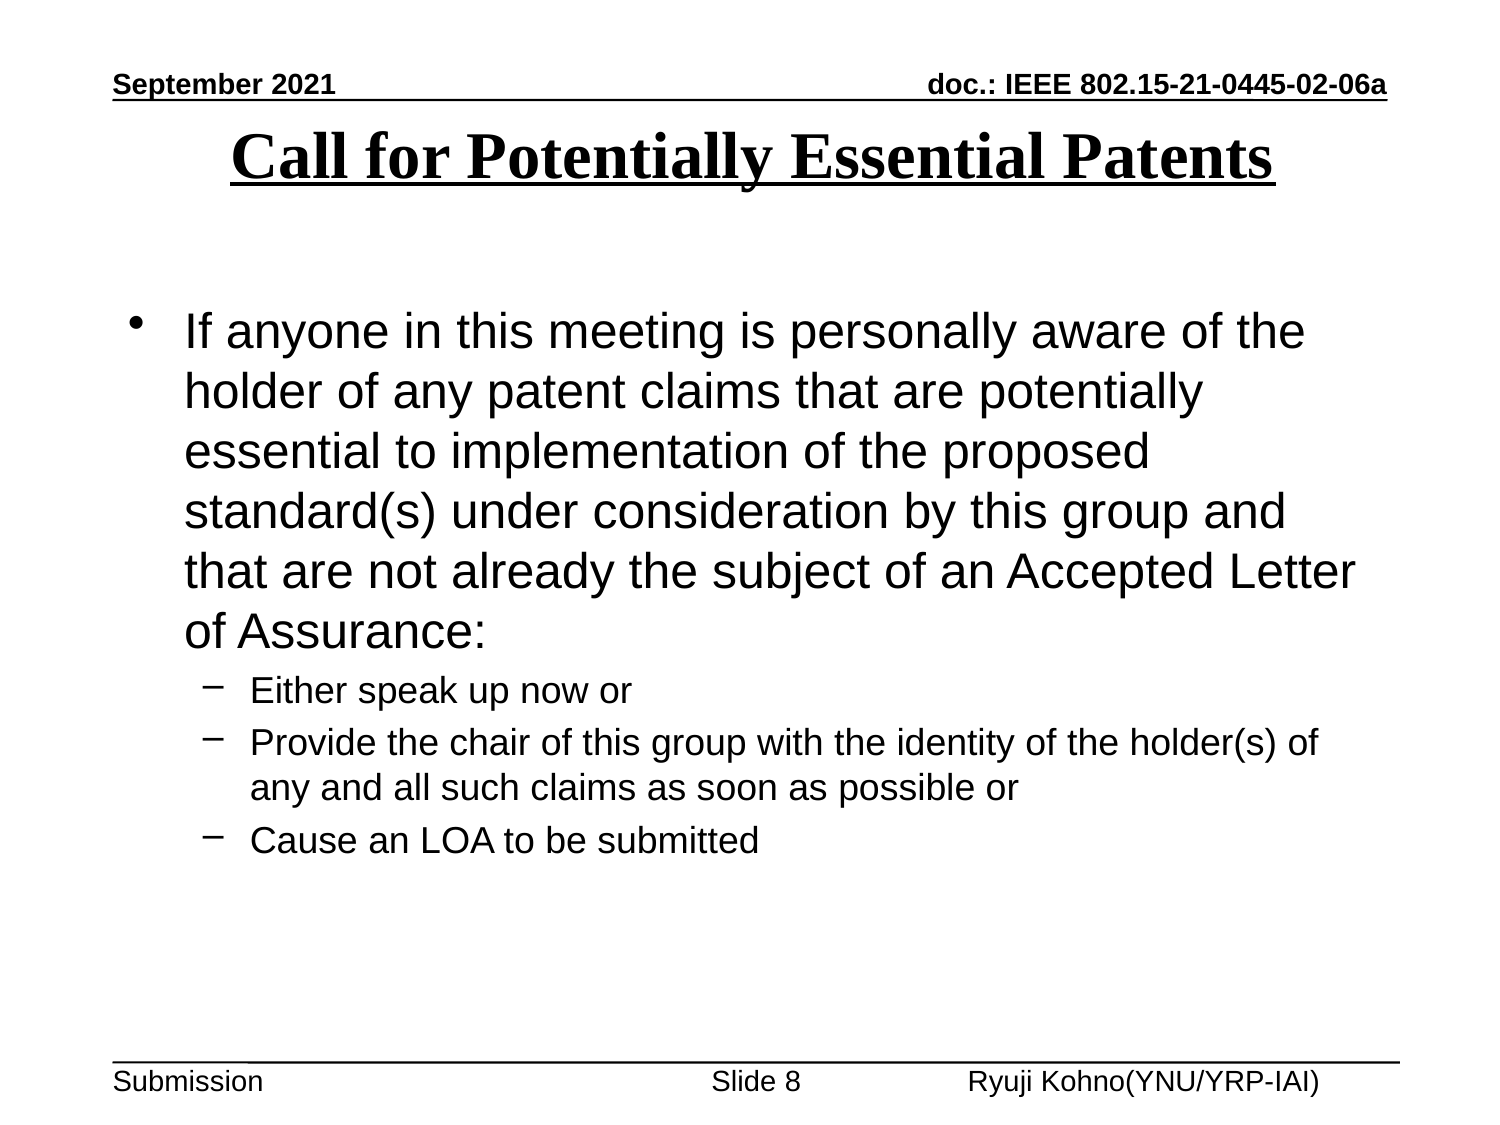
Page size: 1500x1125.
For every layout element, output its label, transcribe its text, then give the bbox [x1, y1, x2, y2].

text_box If anyone in this meeting is personally aware of the holder of any patent claims that are potentially essential to implementation of the proposed standard(s) under consideration by this group and that are not already the subject of an Accepted Letter of Assurance: Either speak up now or Provide the chair of this group with the identity of the holder(s) of any and all such claims as soon as possible or Cause an LOA to be submitted [112, 290, 1388, 966]
title Call for Potentially Essential Patents [59, 101, 1447, 202]
slide_number Slide 8 [701, 1062, 811, 1098]
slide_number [112, 0, 375, 100]
